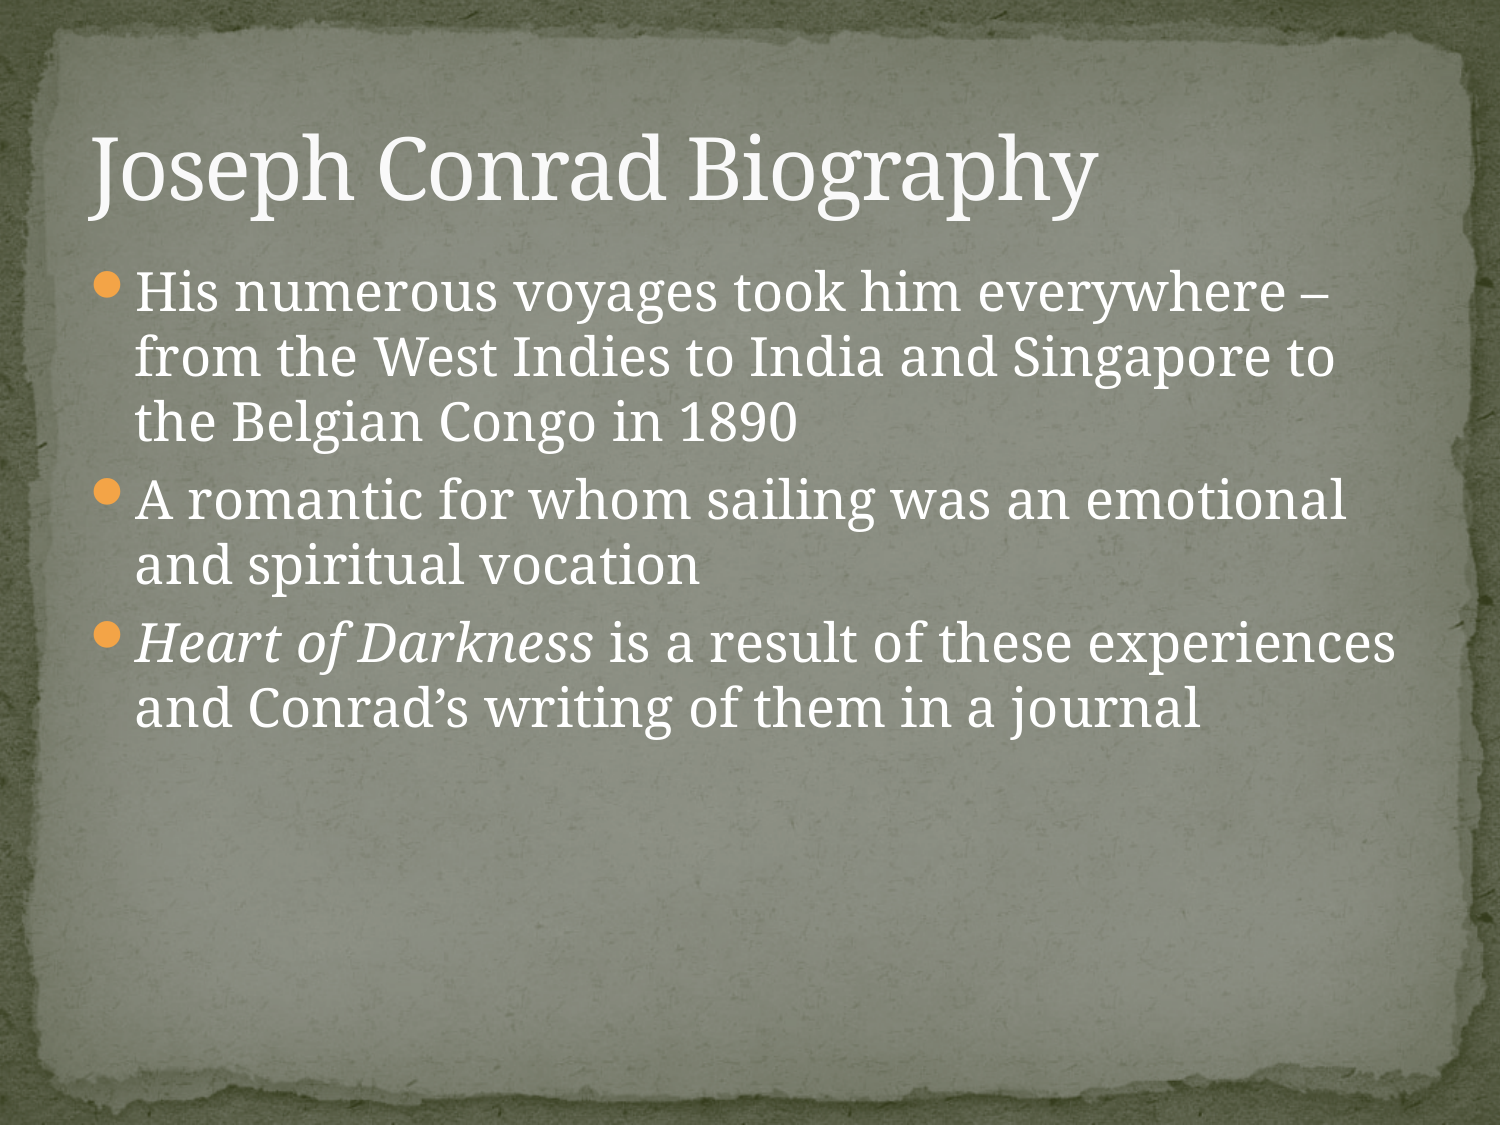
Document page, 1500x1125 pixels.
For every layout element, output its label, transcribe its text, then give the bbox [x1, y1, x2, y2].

list His numerous voyages took him everywhere – from the West Indies to India and Singapore to the Belgian Congo in 1890 A romantic for whom sailing was an emotional and spiritual vocation Heart of Darkness is a result of these experiences and Conrad’s writing of them in a journal [75, 249, 1425, 1000]
title Joseph Conrad Biography [74, 24, 1425, 225]
